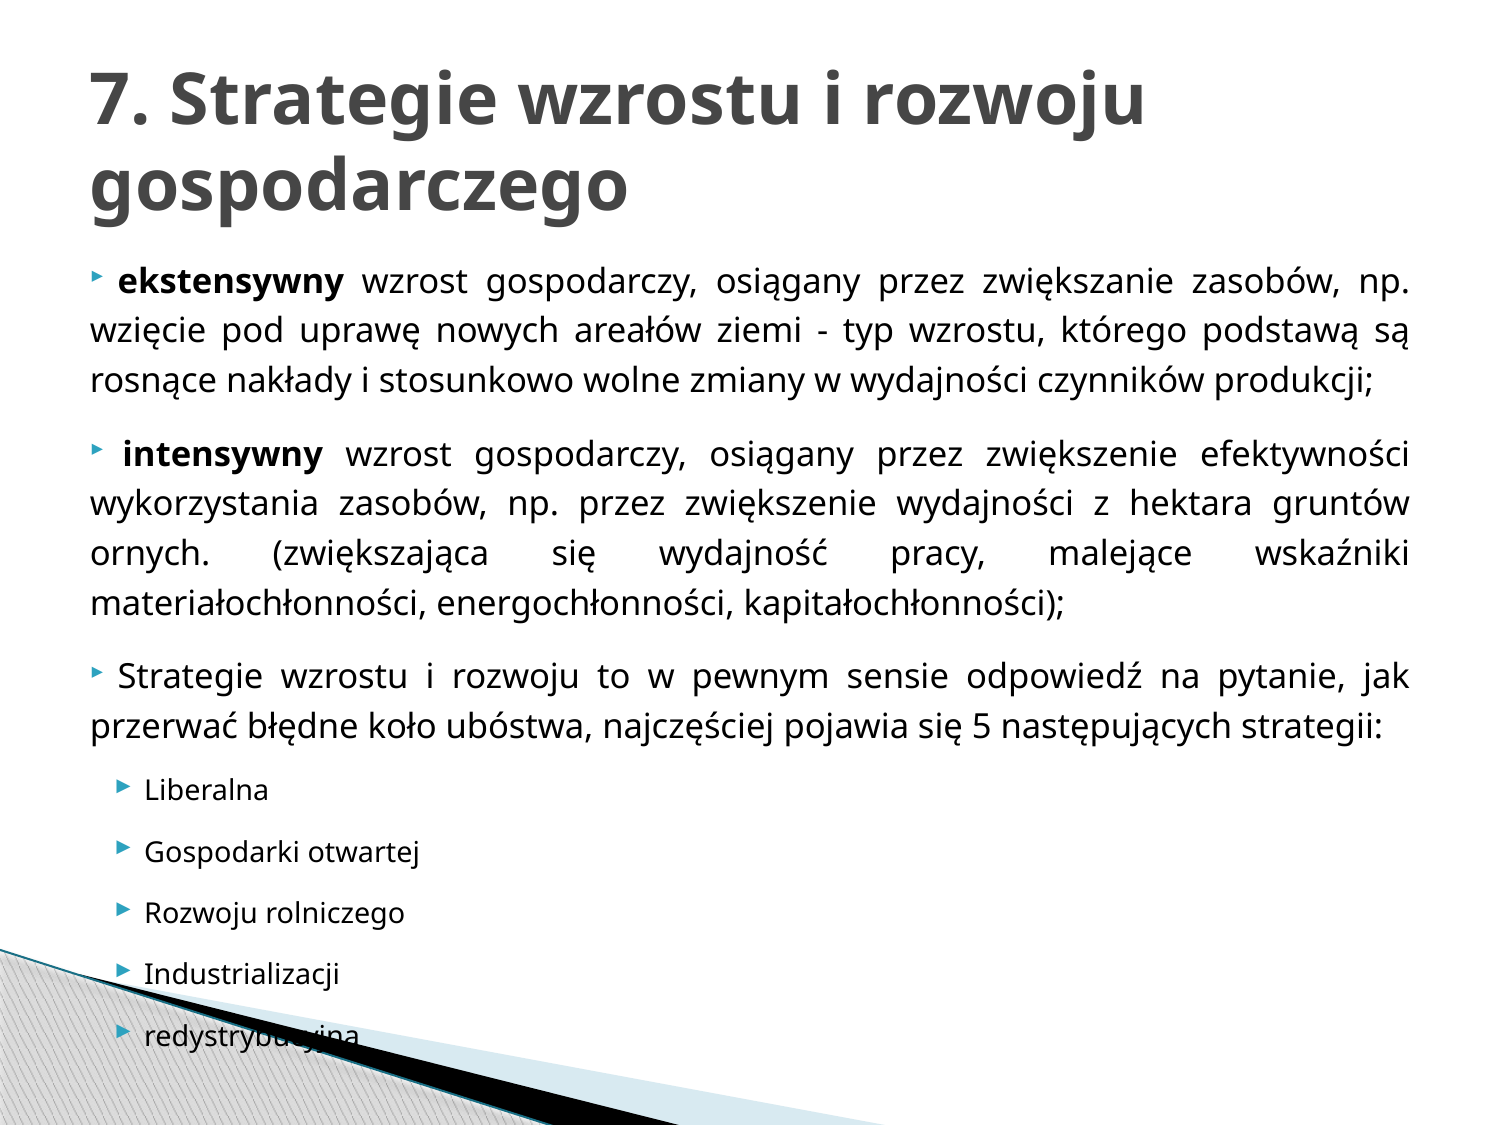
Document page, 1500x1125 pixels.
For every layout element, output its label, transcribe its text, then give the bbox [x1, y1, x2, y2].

list ekstensywny wzrost gospodarczy, osiągany przez zwiększanie zasobów, np. wzięcie pod uprawę nowych areałów ziemi - typ wzrostu, którego podstawą są rosnące nakłady i stosunkowo wolne zmiany w wydajności czynników produkcji; intensywny wzrost gospodarczy, osiągany przez zwiększenie efektywności wykorzystania zasobów, np. przez zwiększenie wydajności z hektara gruntów ornych. (zwiększająca się wydajność pracy, malejące wskaźniki materiałochłonności, energochłonności, kapitałochłonności); Strategie wzrostu i rozwoju to w pewnym sensie odpowiedź na pytanie, jak przerwać błędne koło ubóstwa, najczęściej pojawia się 5 następujących strategii: Liberalna Gospodarki otwartej Rozwoju rolniczego Industrializacji redystrybucyjna [75, 243, 1425, 1125]
title 7. Strategie wzrostu i rozwoju gospodarczego [75, 45, 1425, 233]
